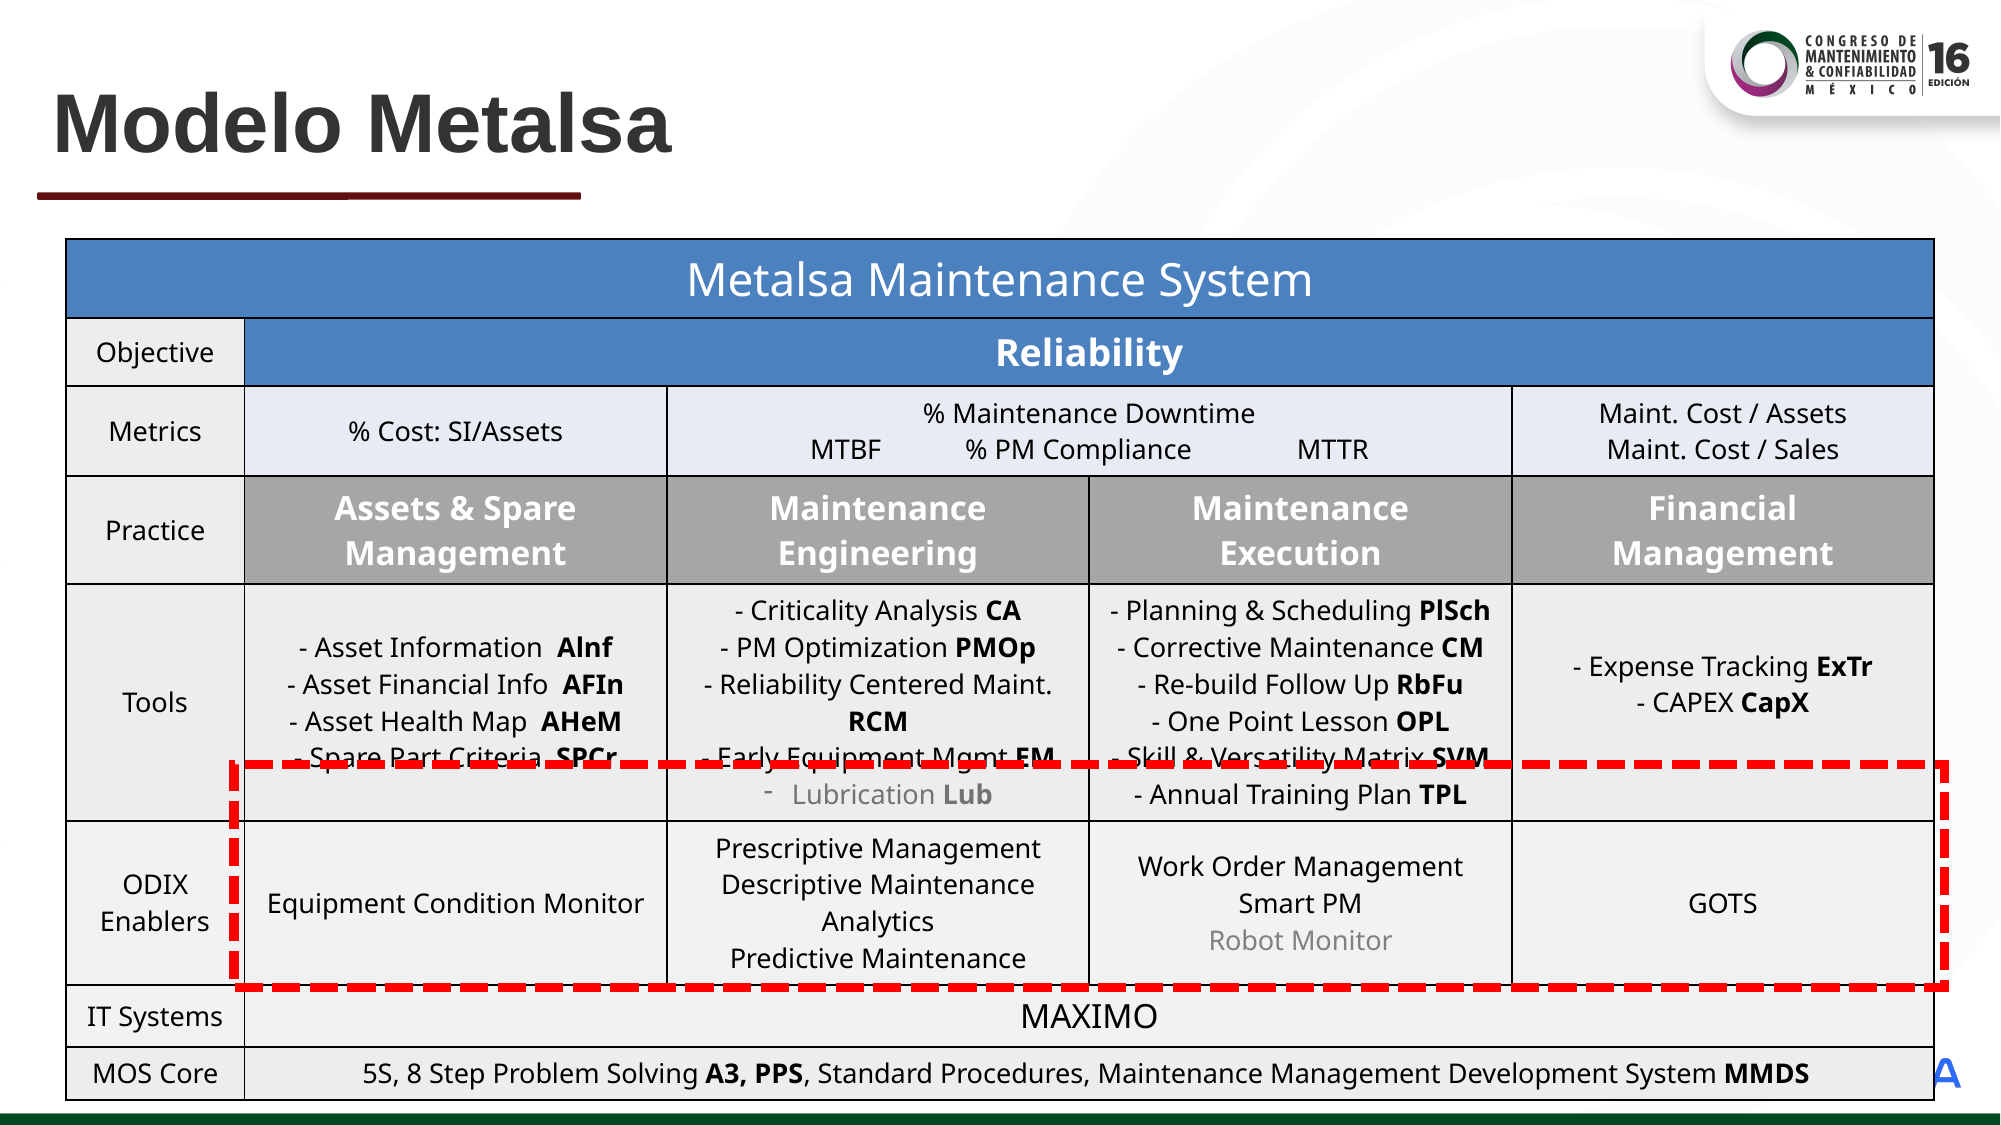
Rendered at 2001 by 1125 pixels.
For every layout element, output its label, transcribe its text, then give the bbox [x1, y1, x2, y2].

table_cell Practice [67, 477, 244, 583]
table_cell - Expense Tracking ExTr - CAPEX CapX [1513, 585, 1933, 764]
title Modelo Metalsa [37, 36, 1638, 178]
table_cell Maintenance Engineering [668, 477, 1088, 583]
table_cell Financial Management [1513, 477, 1933, 583]
table_cell % Maintenance Downtime MTBF % PM Compliance MTTR [668, 387, 1511, 475]
table_cell MAXIMO [245, 988, 1933, 1046]
text_box [233, 763, 1946, 988]
table_cell IT Systems [67, 986, 244, 1046]
table_cell Objective [67, 319, 244, 385]
table_cell Tools [67, 585, 244, 820]
table_cell ODIX Enablers [67, 822, 233, 984]
table_cell Maint. Cost / Assets Maint. Cost / Sales [1513, 387, 1933, 475]
table_cell Reliability [245, 319, 1933, 385]
table_header Metalsa Maintenance System [67, 240, 1933, 317]
table_cell MOS Core [67, 1048, 244, 1099]
picture [0, 0, 2001, 1125]
table_cell - Planning & Scheduling PlSch - Corrective Maintenance CM - Re-build Follow Up RbFu - One Point Lesson OPL - Skill & Versatility Matrix SVM - Annual Training Plan TPL [1090, 585, 1511, 764]
table_cell % Cost: SI/Assets [245, 387, 666, 475]
table_cell - Asset Information Alnf - Asset Financial Info AFIn - Asset Health Map AHeM - Spare Part Criteria SPCr [245, 585, 666, 764]
table_cell - Criticality Analysis CA - PM Optimization PMOp - Reliability Centered Maint. RCM - Early Equipment Mgmt EM Lubrication Lub [668, 585, 1088, 764]
table_cell Maintenance Execution [1090, 477, 1511, 583]
table_cell 5S, 8 Step Problem Solving A3, PPS, Standard Procedures, Maintenance Management Development System MMDS [245, 1048, 1933, 1099]
table_cell Assets & Spare Management [245, 477, 666, 583]
table_cell Metrics [67, 387, 244, 475]
